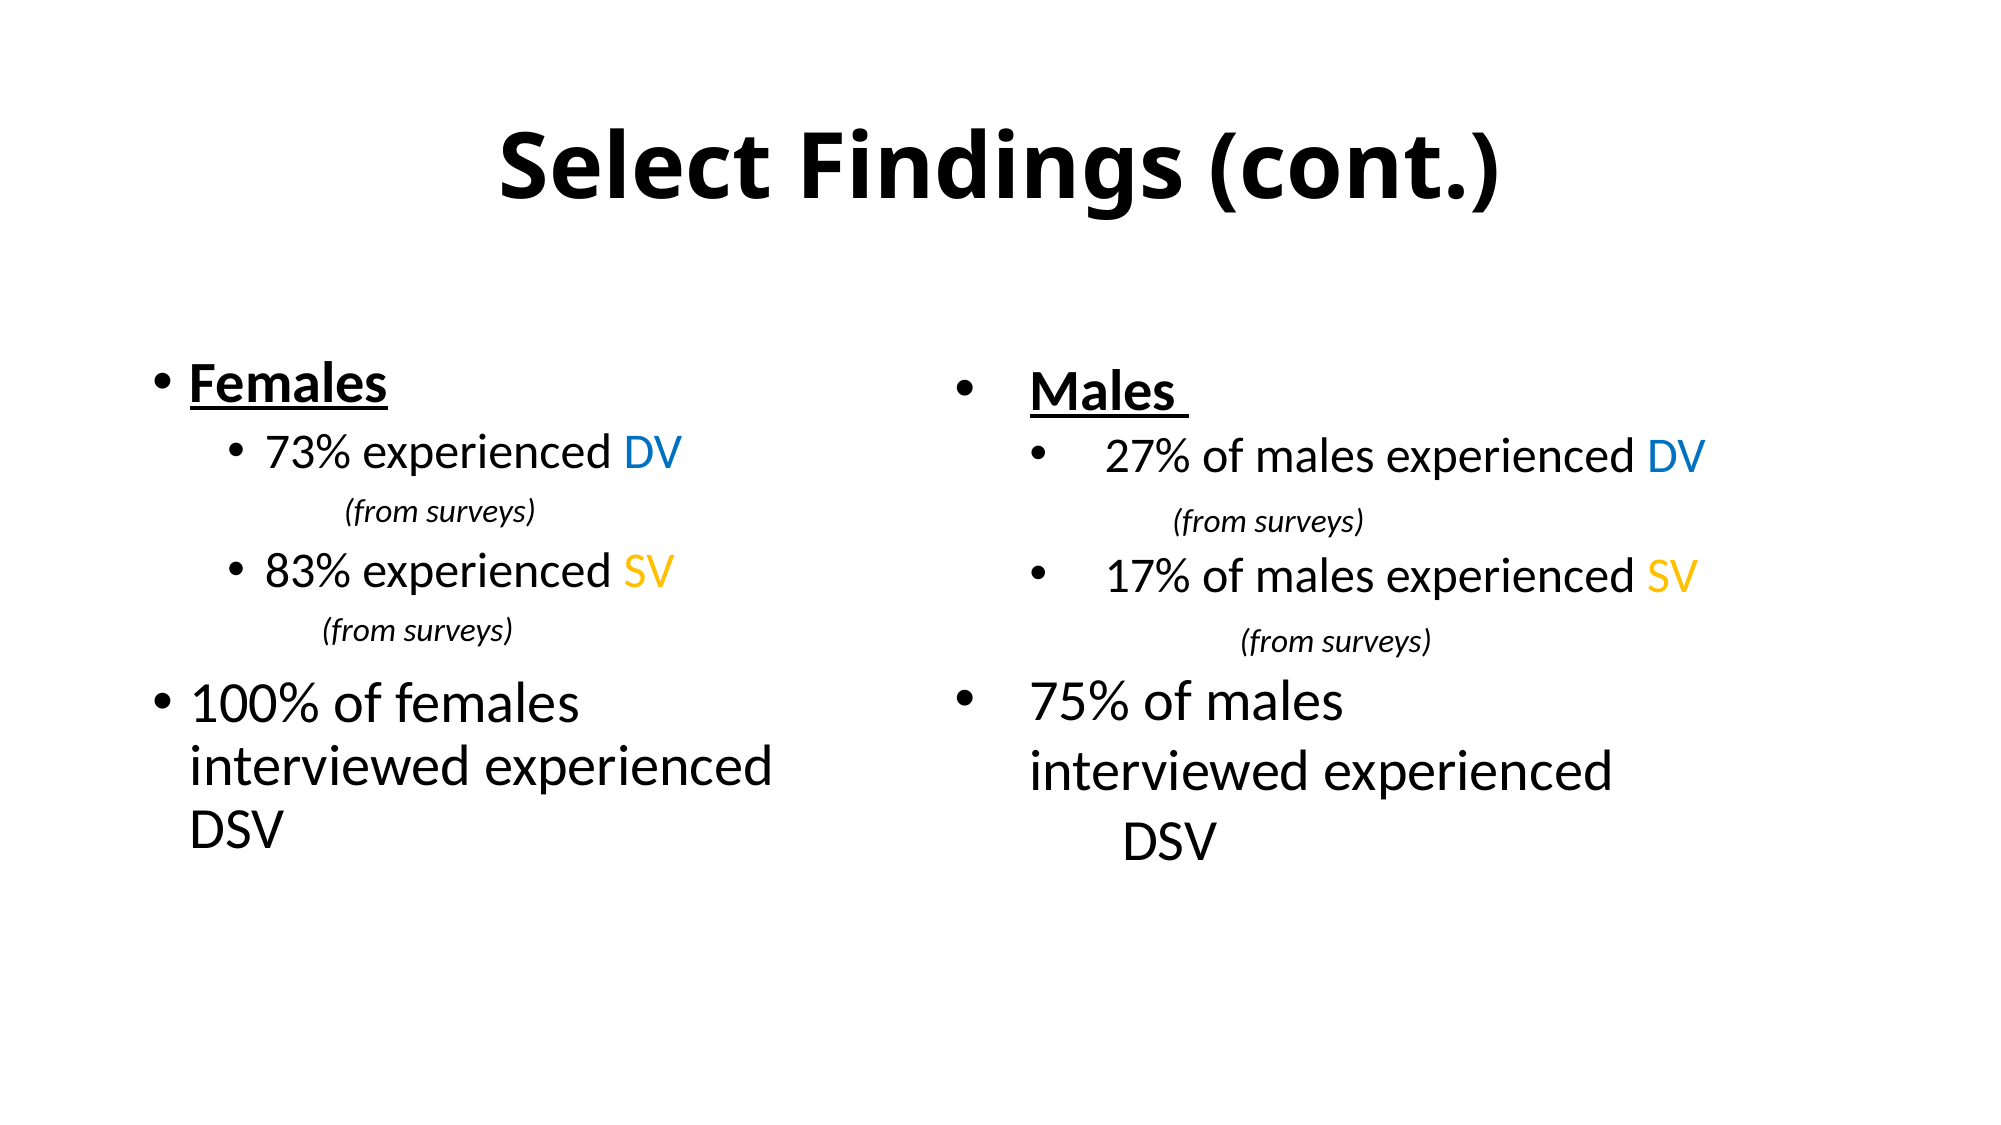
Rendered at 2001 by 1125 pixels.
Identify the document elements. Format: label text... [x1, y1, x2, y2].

text_box Males 27% of males experienced DV (from surveys) 17% of males experienced SV (from surveys) 75% of males interviewed experienced DSV [939, 344, 1875, 880]
title Select Findings (cont.) [137, 59, 1863, 278]
list Females 73% experienced DV (from surveys) 83% experienced SV (from surveys) 100% of females interviewed experienced DSV [137, 344, 833, 906]
